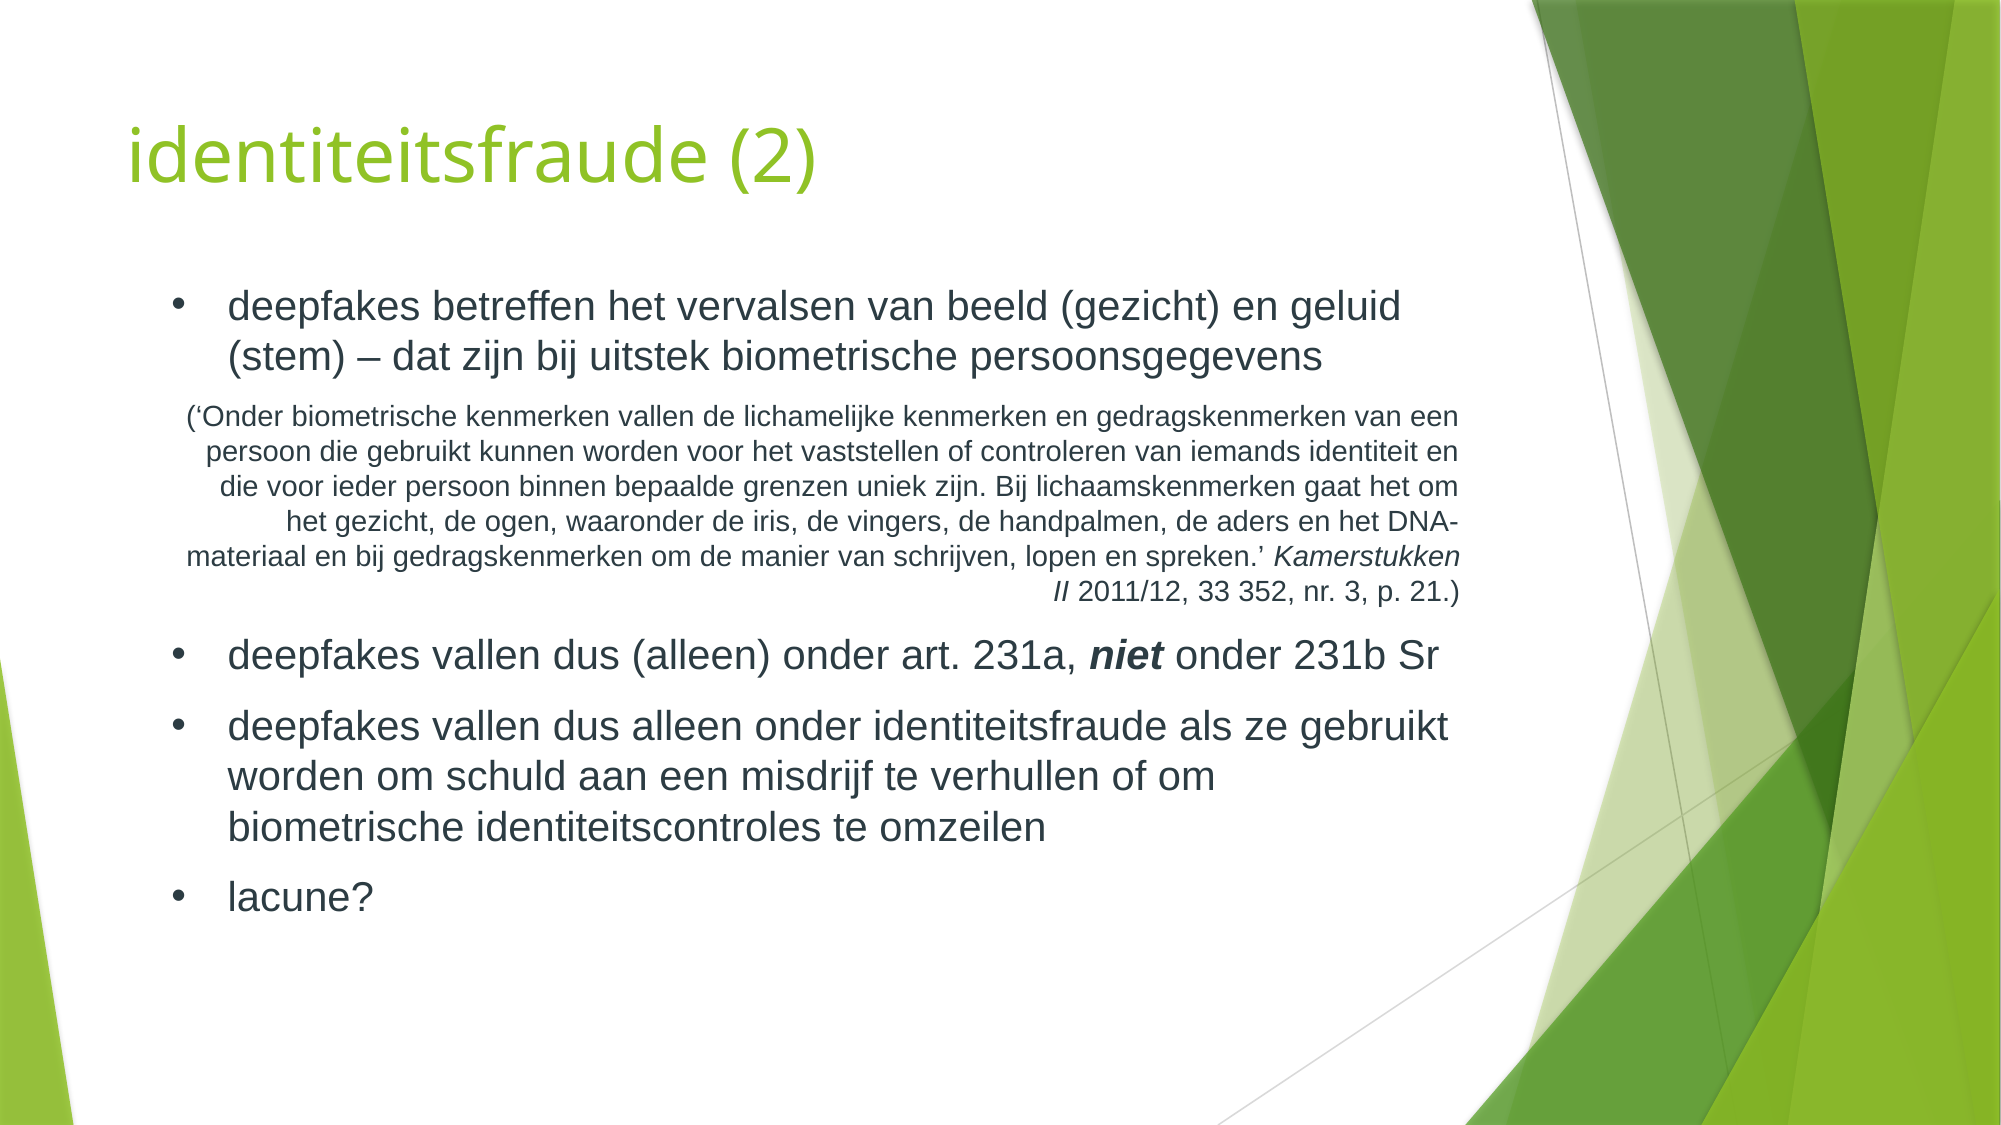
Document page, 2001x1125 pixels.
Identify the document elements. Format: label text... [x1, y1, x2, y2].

text_box deepfakes betreffen het vervalsen van beeld (gezicht) en geluid (stem) – dat zijn bij uitstek biometrische persoonsgegevens (‘Onder biometrische kenmerken vallen de lichamelijke kenmerken en gedragskenmerken van een persoon die gebruikt kunnen worden voor het vaststellen of controleren van iemands identiteit en die voor ieder persoon binnen bepaalde grenzen uniek zijn. Bij lichaamskenmerken gaat het om het gezicht, de ogen, waaronder de iris, de vingers, de handpalmen, de aders en het DNA-materiaal en bij gedragskenmerken om de manier van schrijven, lopen en spreken.’ Kamerstukken II 2011/12, 33 352, nr. 3, p. 21.) deepfakes vallen dus (alleen) onder art. 231a, niet onder 231b Sr deepfakes vallen dus alleen onder identiteitsfraude als ze gebruikt worden om schuld aan een misdrijf te verhullen of om biometrische identiteitscontroles te omzeilen lacune? [156, 270, 1476, 1102]
title identiteitsfraude (2) [111, 99, 1522, 317]
